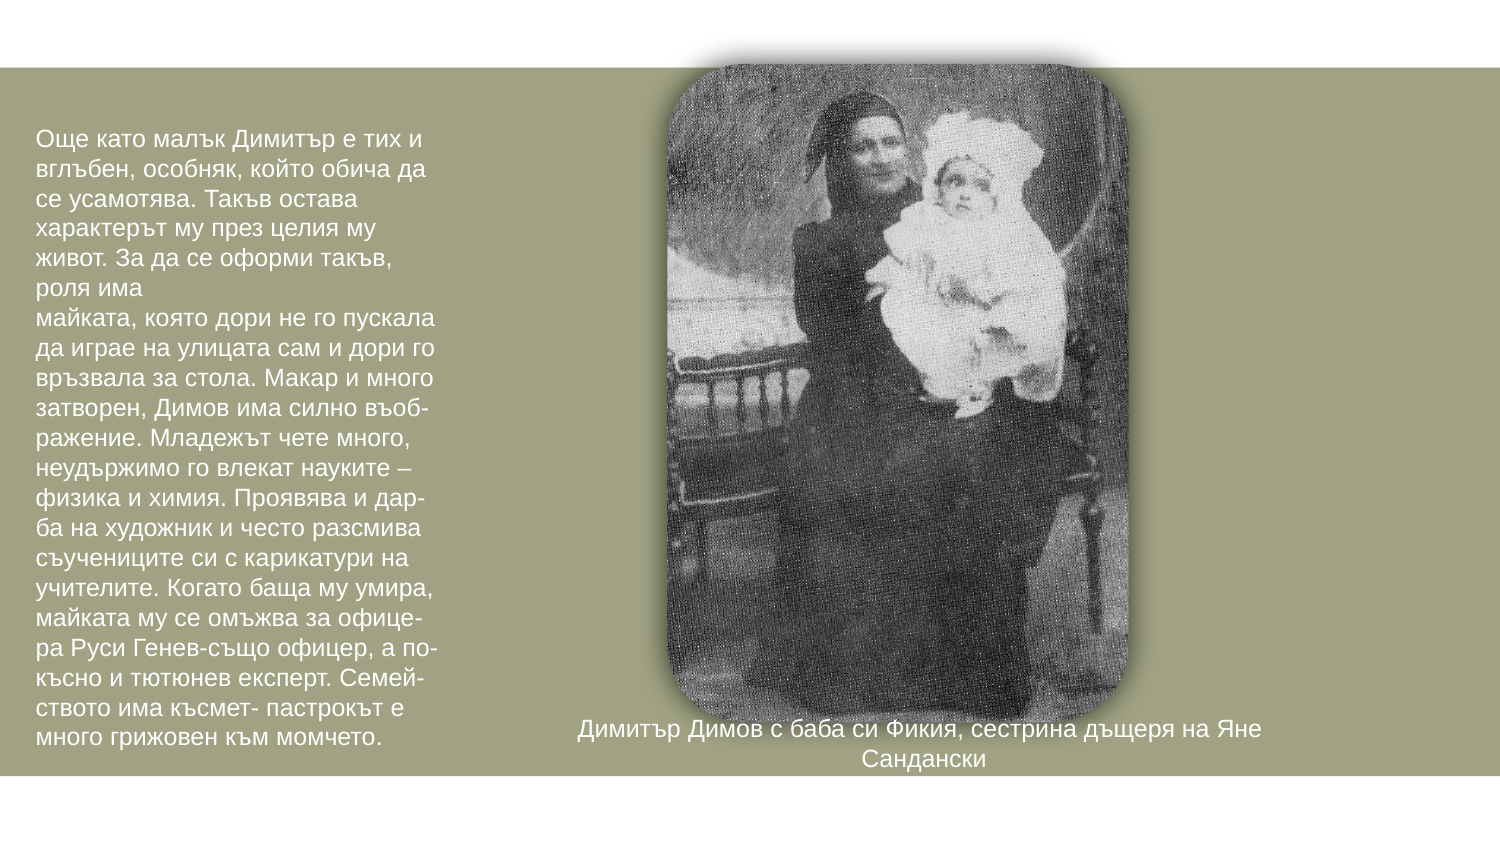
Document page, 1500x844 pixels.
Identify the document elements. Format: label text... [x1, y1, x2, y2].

text_box Още като малък Димитър е тих и вглъбен, особняк, който обича да се усамотява. Такъв остава характерът му през целия му живот. За да се оформи такъв, роля има майката, която дори не го пускала да играе на улицата сам и дори го връзвала за стола. Макар и много затворен, Димов има силно въоб-ражение. Младежът чете много, неудържимо го влекат науките – физика и химия. Проявява и дар-ба на художник и често разсмива съучениците си с карикатури на учителите. Когато баща му умира, майката му се омъжва за офице- ра Руси Генев-също офицер, а по-късно и тютюнев експерт. Семей- ството има късмет- пастрокът е много грижовен към момчето. [20, 114, 455, 759]
picture [667, 63, 1129, 723]
text_box Димитър Димов с баба си Фикия, сестрина дъщеря на Яне Сандански [549, 705, 1300, 781]
